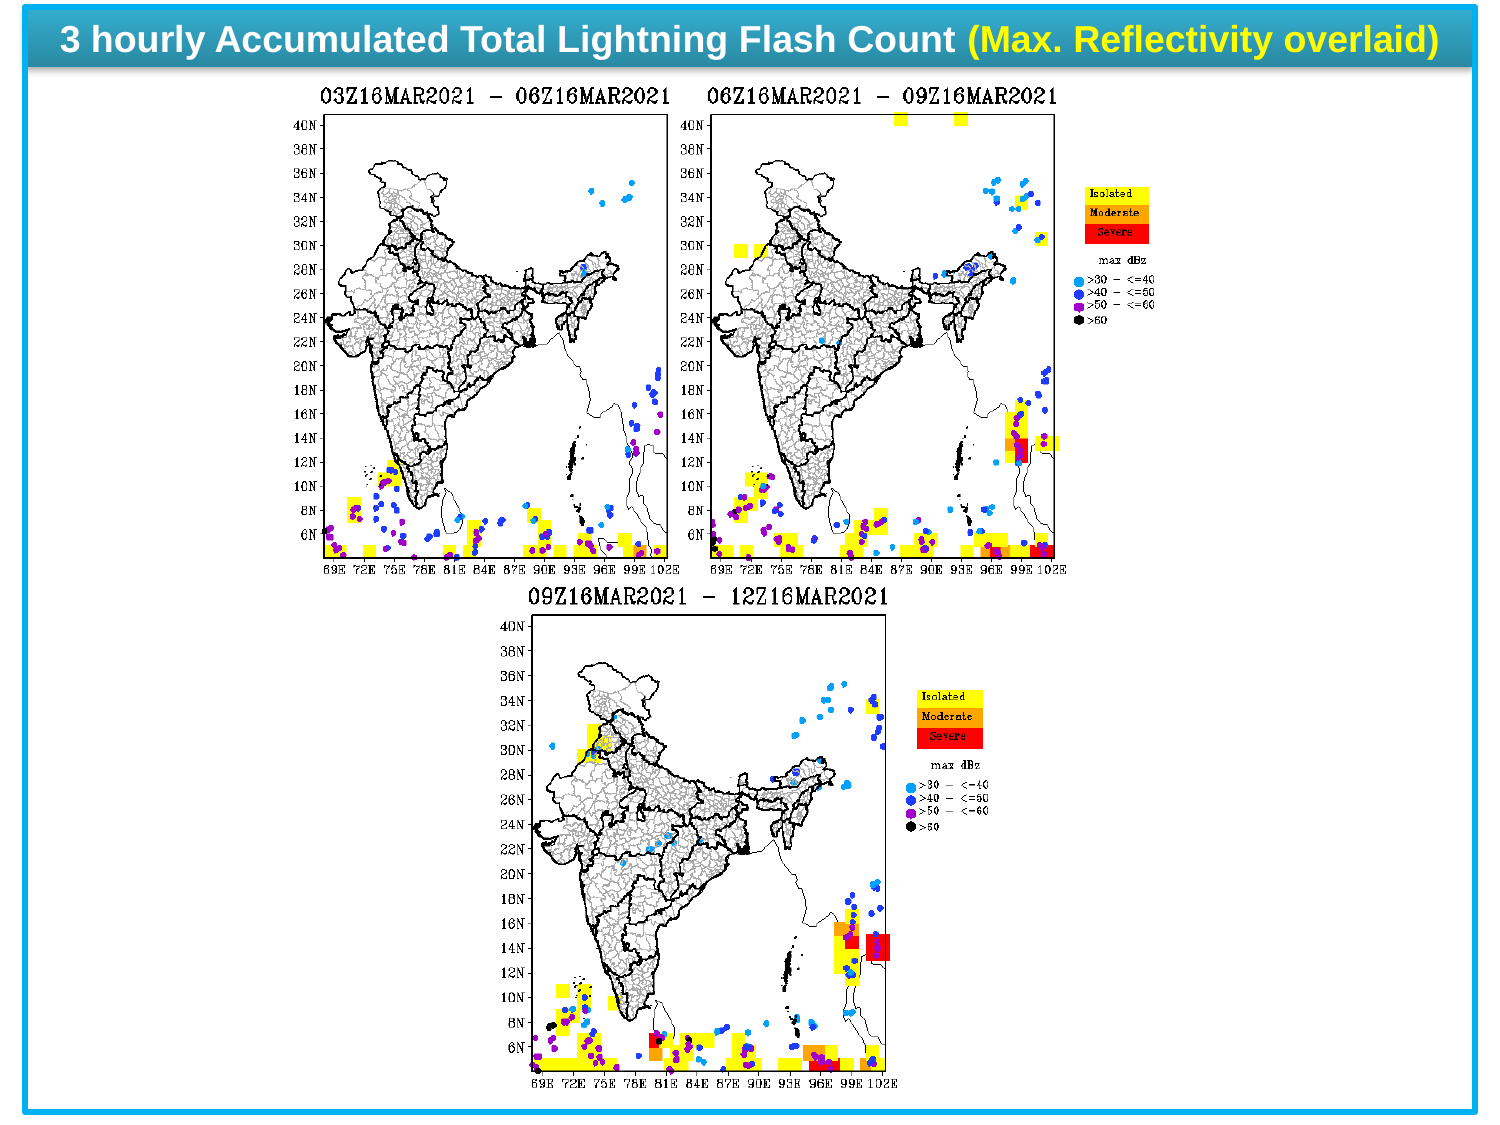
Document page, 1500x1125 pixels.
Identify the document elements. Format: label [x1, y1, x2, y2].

text_box [23, 5, 1477, 1114]
picture [293, 87, 1154, 1088]
